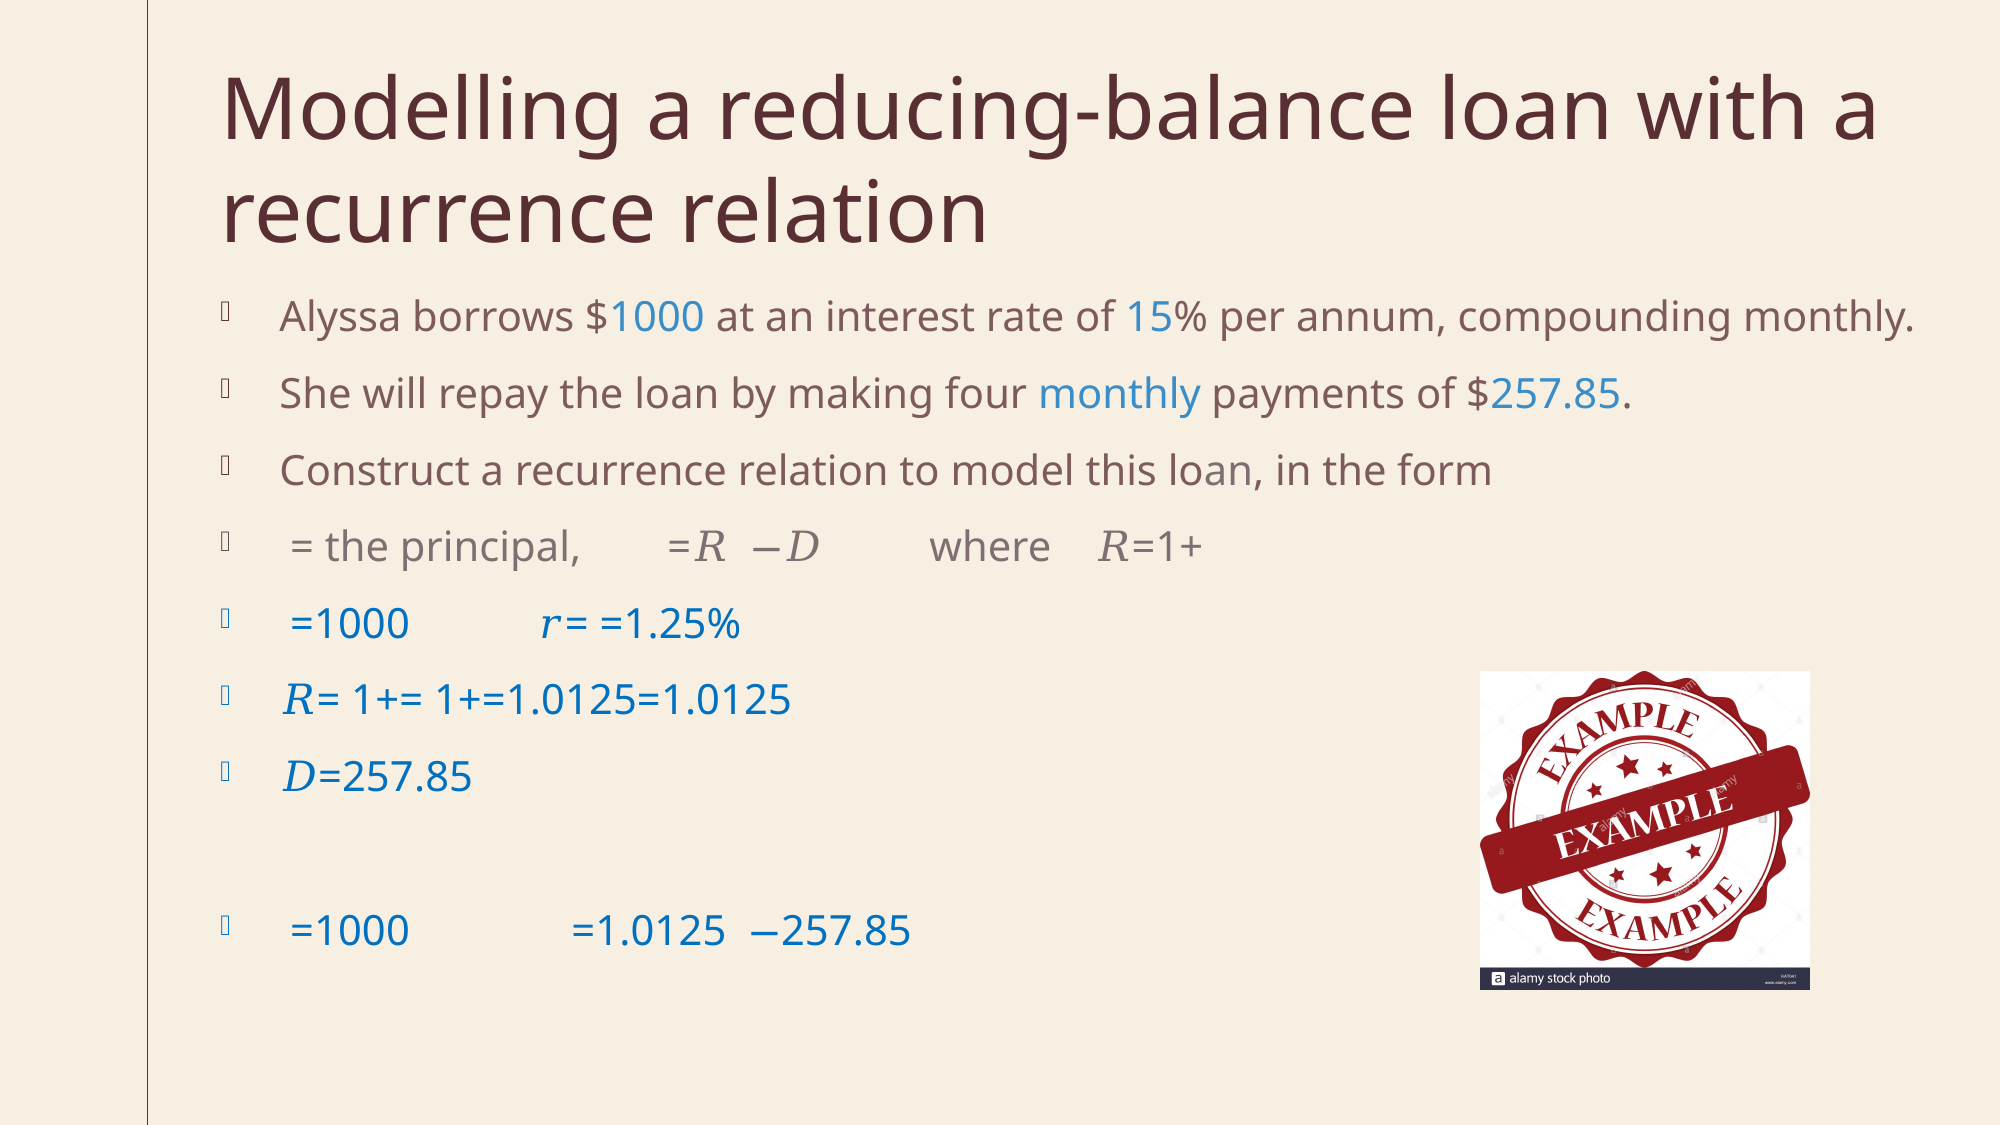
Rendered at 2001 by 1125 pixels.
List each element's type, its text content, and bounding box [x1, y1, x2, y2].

picture [1480, 671, 1810, 990]
title Modelling a reducing-balance loan with a recurrence relation [220, 53, 1928, 262]
